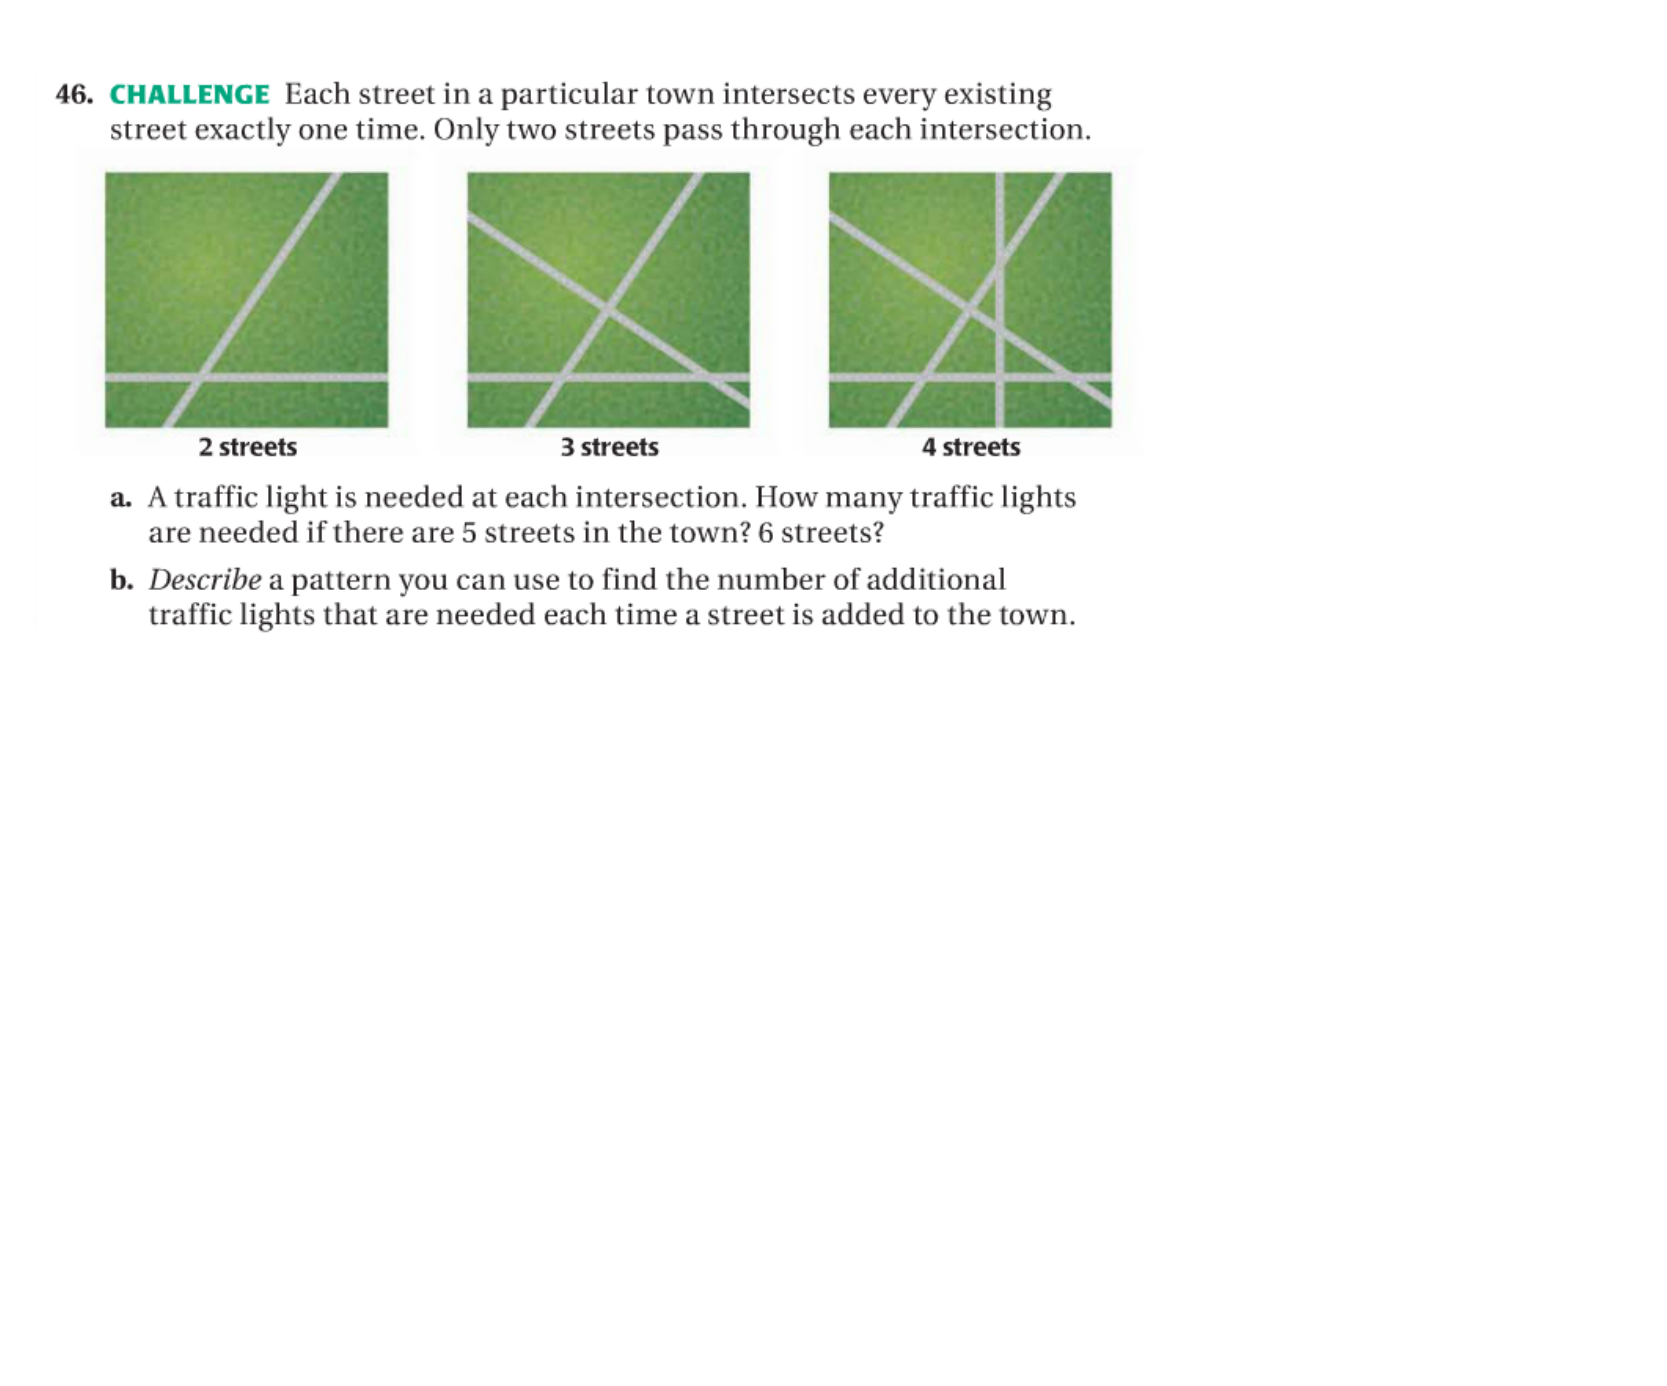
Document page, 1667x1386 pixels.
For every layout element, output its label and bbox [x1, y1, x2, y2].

picture [33, 68, 1161, 678]
